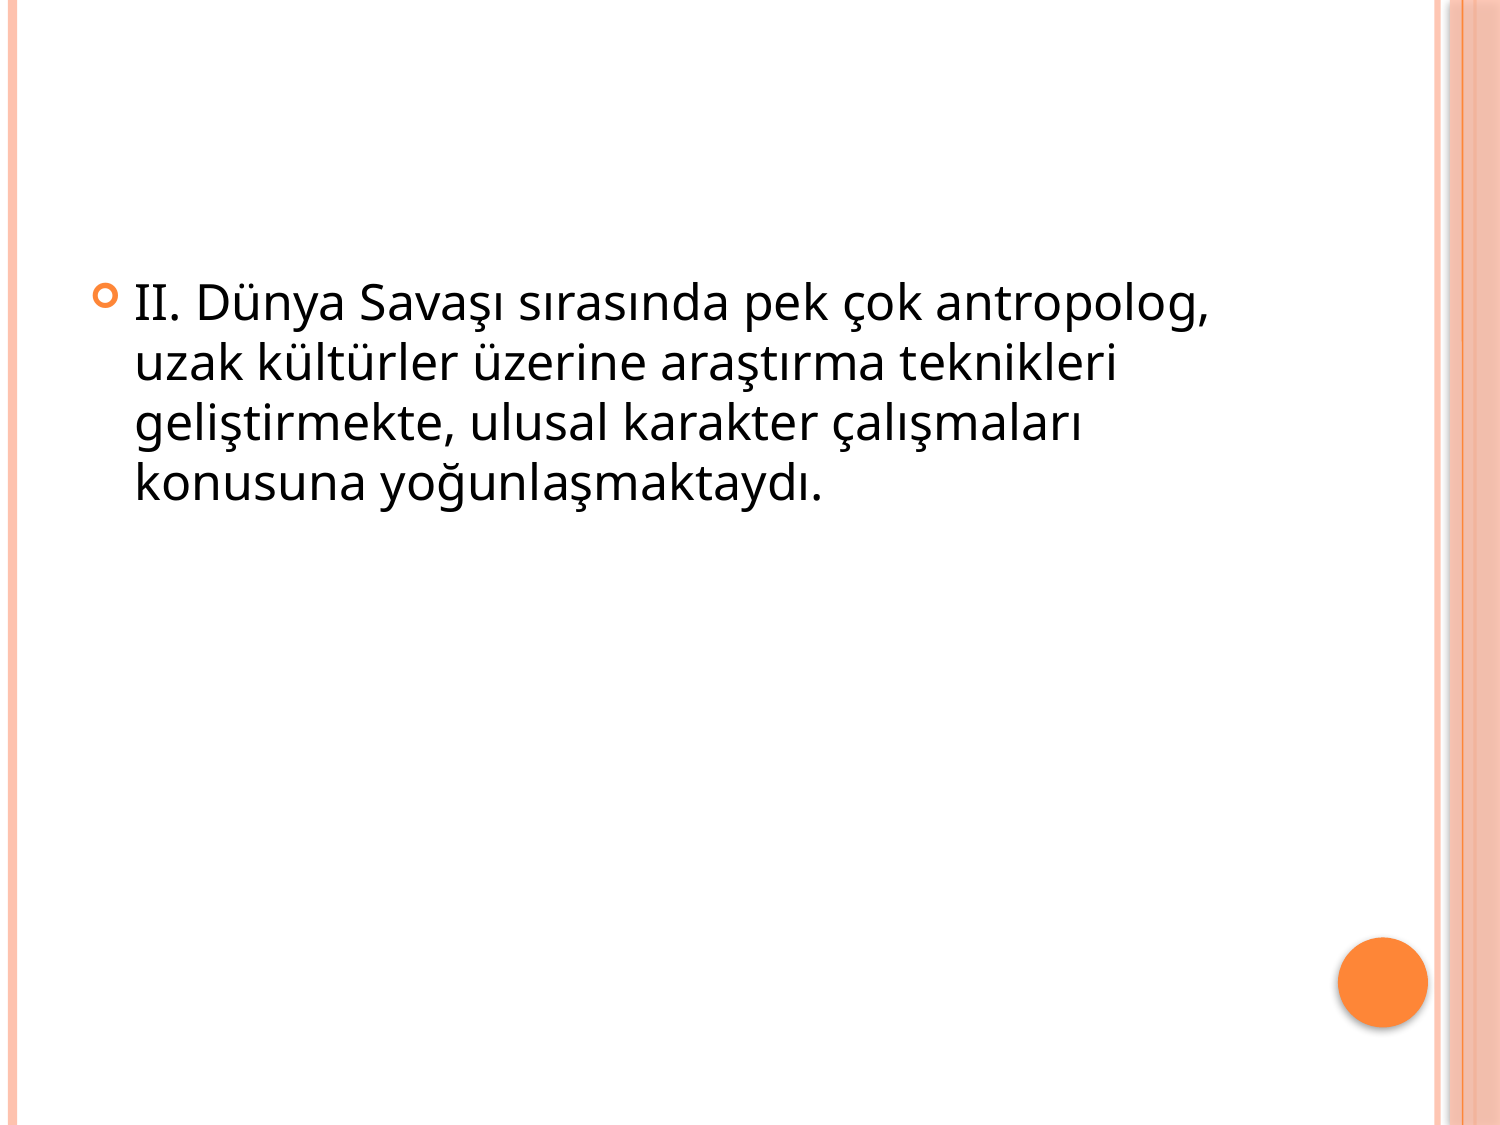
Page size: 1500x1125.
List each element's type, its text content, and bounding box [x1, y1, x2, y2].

list II. Dünya Savaşı sırasında pek çok antropolog, uzak kültürler üzerine araştırma teknikleri geliştirmekte, ulusal karakter çalışmaları konusuna yoğunlaşmaktaydı. [75, 262, 1300, 1062]
